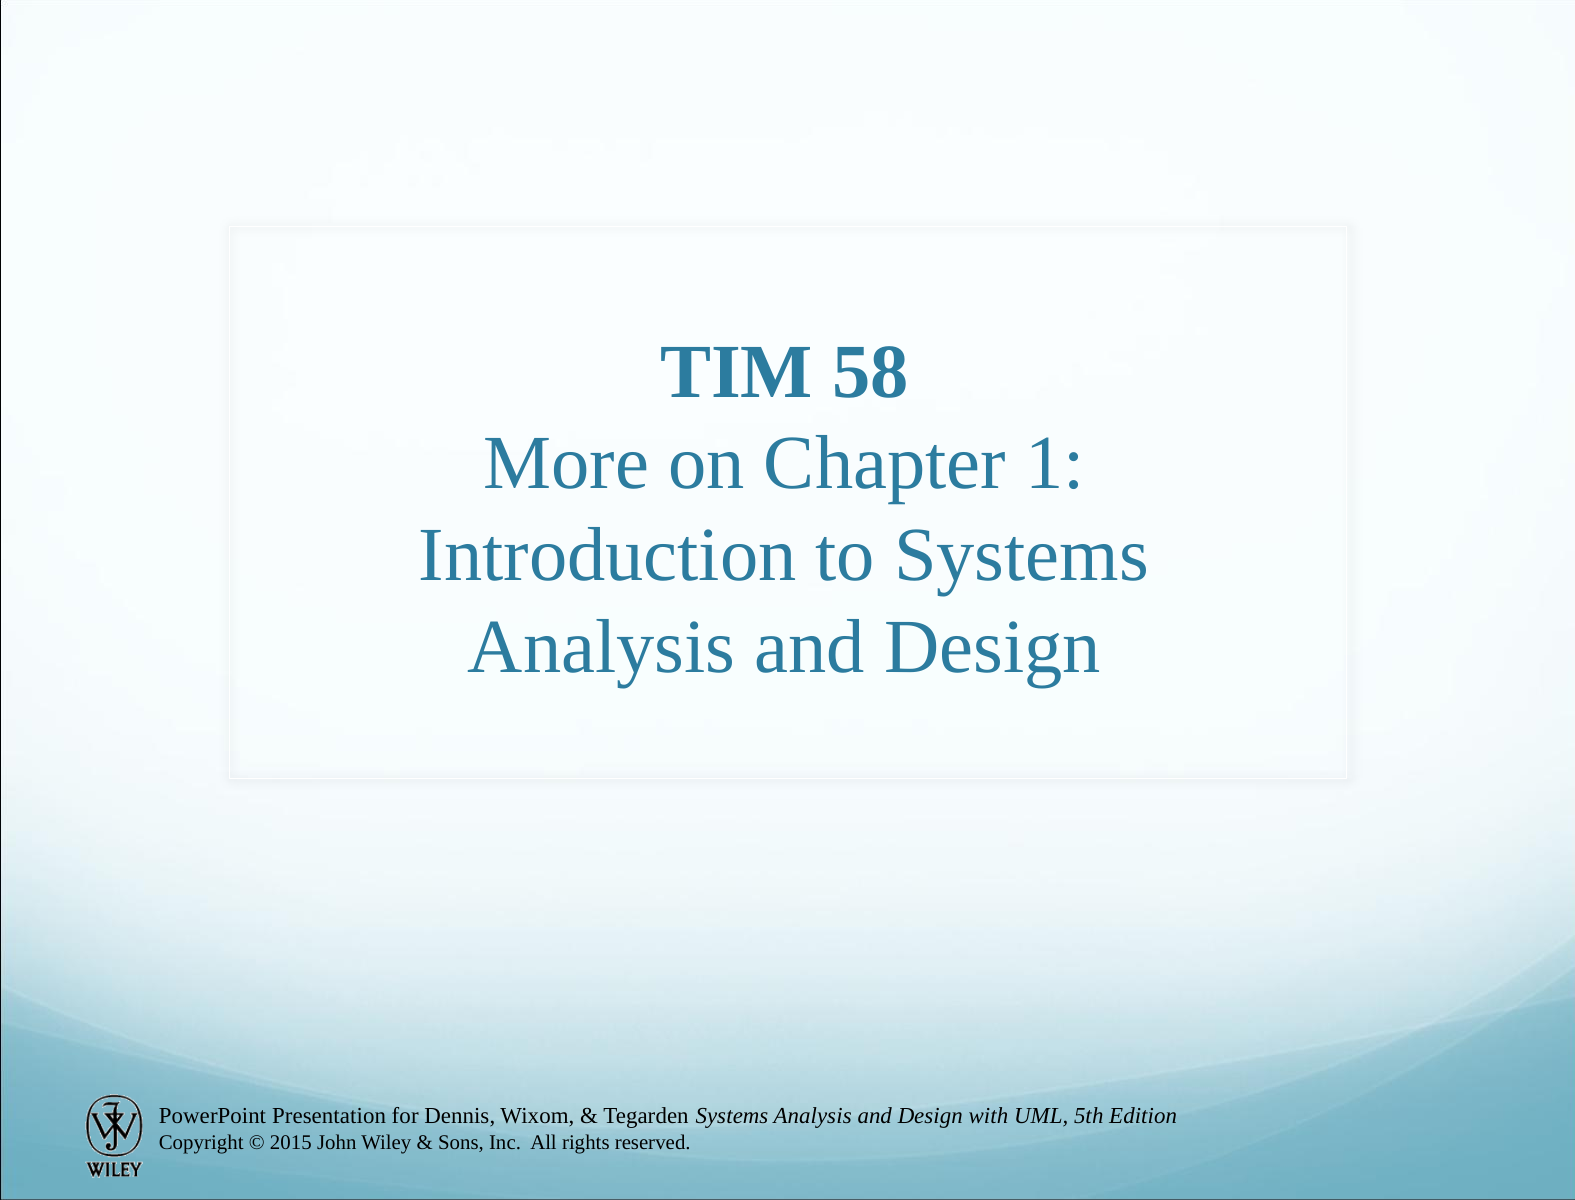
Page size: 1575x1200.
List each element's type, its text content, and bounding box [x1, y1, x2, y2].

title TIM 58 More on Chapter 1: Introduction to Systems Analysis and Design [225, 312, 1345, 696]
picture [0, 0, 1575, 1200]
